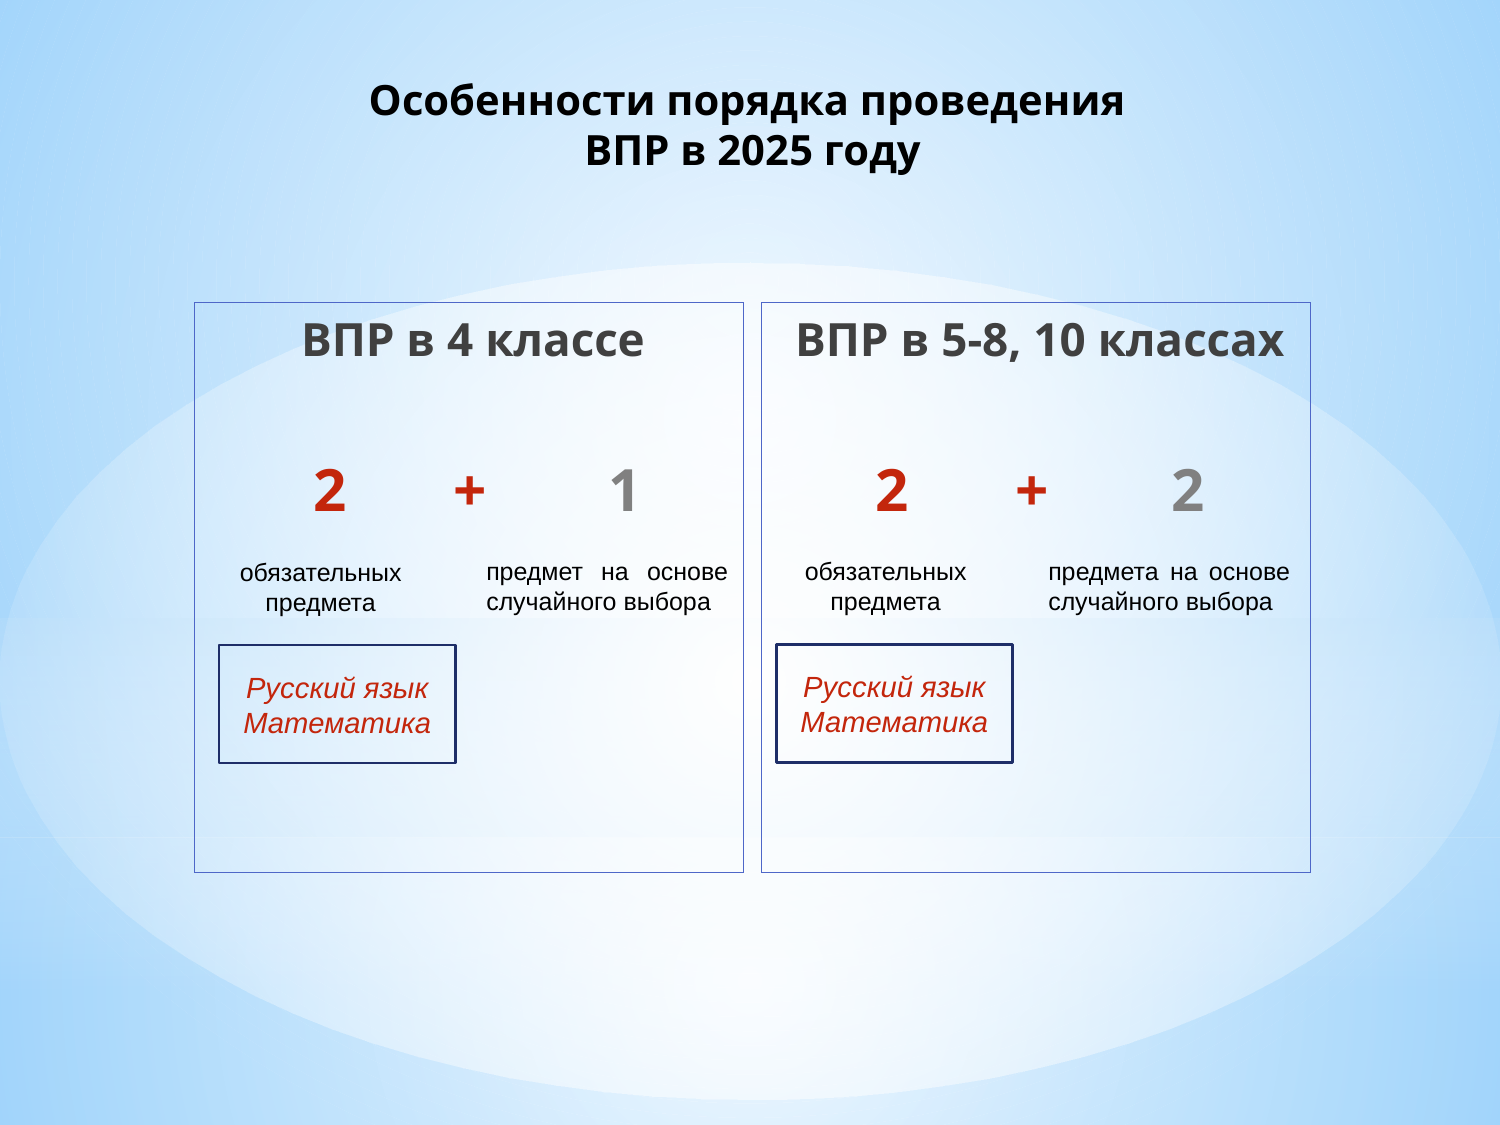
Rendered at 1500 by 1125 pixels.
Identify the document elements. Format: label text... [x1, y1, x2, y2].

text_box предмет на основе случайного выбора [471, 548, 744, 624]
text_box обязательных предмета [208, 549, 433, 625]
text_box Русский язык Математика [218, 644, 457, 764]
title Особенности порядка проведения ВПР в 2025 году [218, 66, 1287, 173]
text_box предмета на основе случайного выбора [1033, 548, 1306, 624]
list ВПР в 5-8, 10 классах 2 + 2 [761, 302, 1311, 873]
text_box Русский язык Математика [775, 643, 1014, 764]
list ВПР в 4 классе 2 + 1 [194, 302, 744, 873]
text_box обязательных предмета [773, 548, 998, 624]
